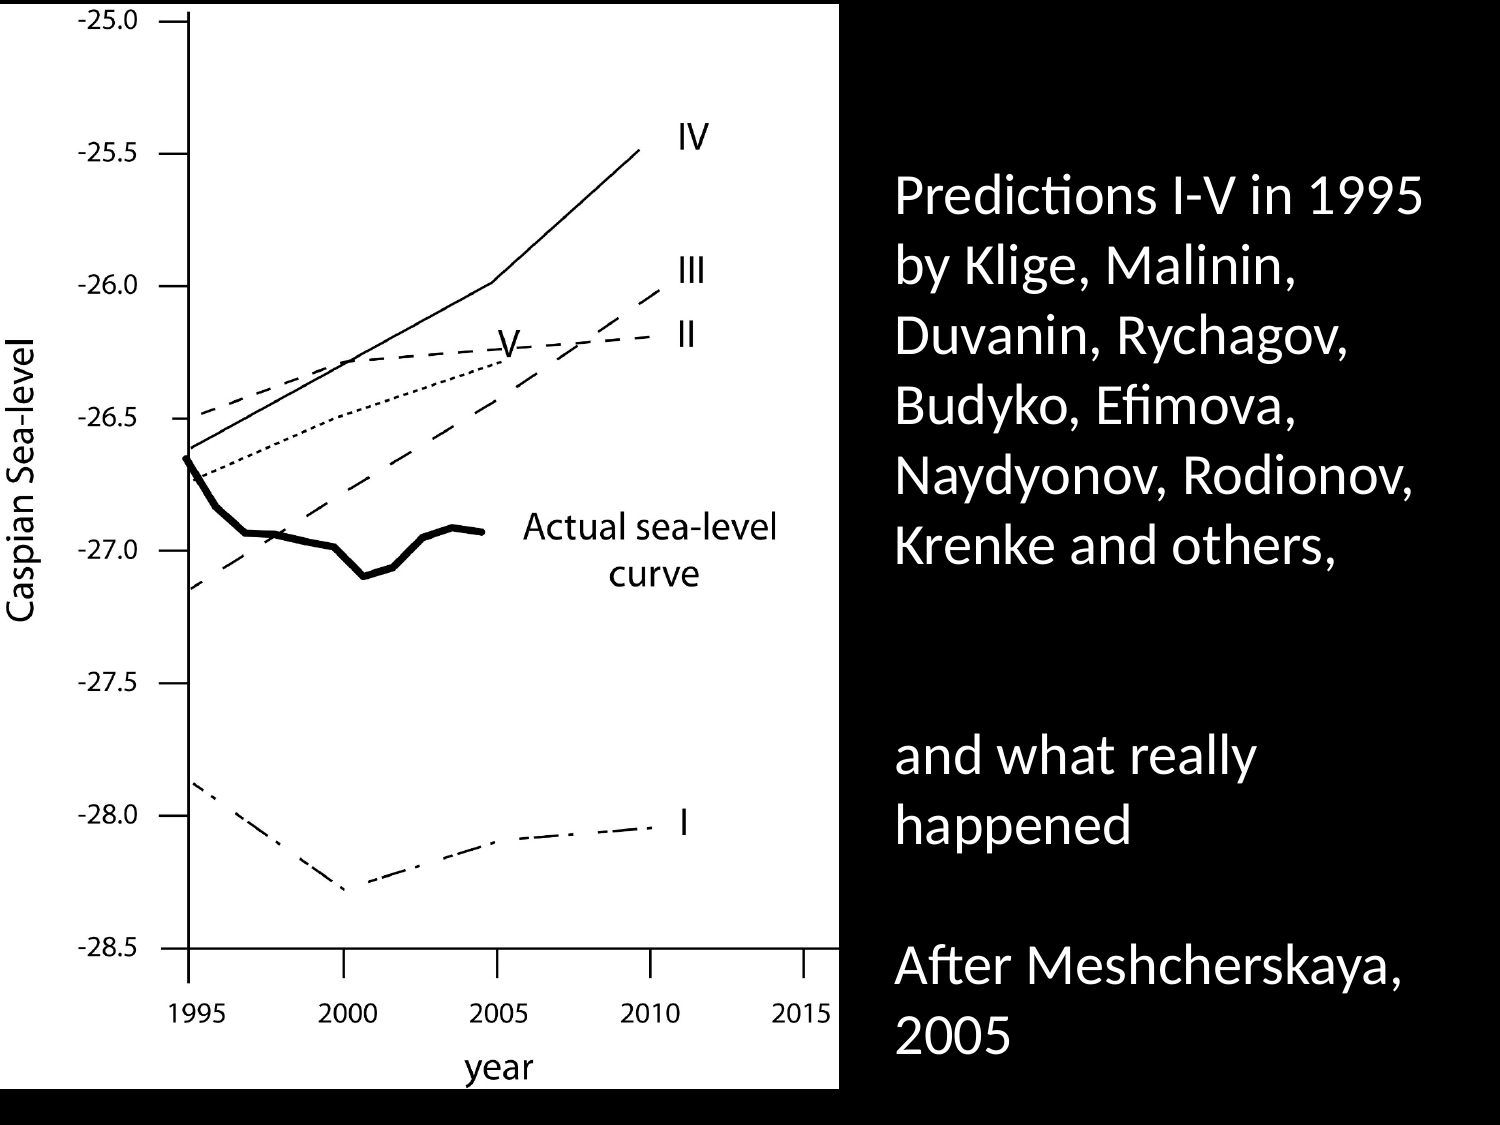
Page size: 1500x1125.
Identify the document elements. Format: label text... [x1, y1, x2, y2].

picture [0, 3, 840, 1090]
text_box Predictions I-V in 1995 by Klige, Malinin, Duvanin, Rychagov, Budyko, Efimova, Naydyonov, Rodionov, Krenke and others, and what really happened After Meshcherskaya, 2005 [879, 149, 1465, 1074]
